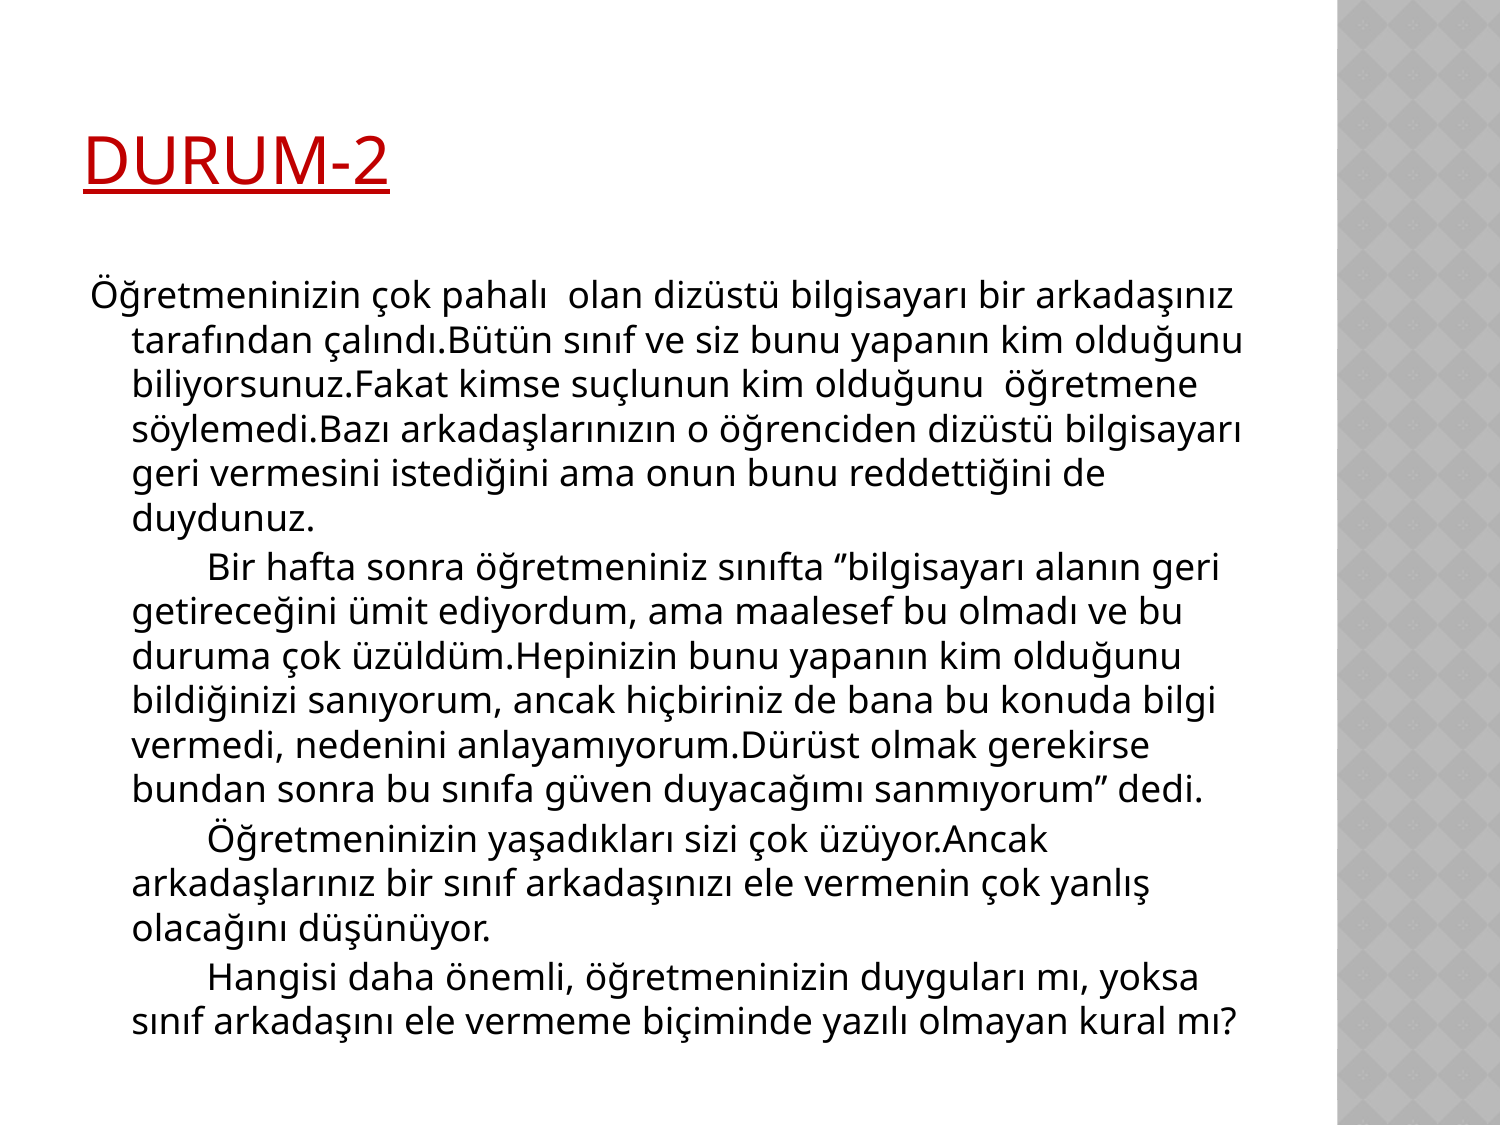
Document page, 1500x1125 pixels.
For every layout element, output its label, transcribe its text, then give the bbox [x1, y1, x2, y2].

list Öğretmeninizin çok pahalı olan dizüstü bilgisayarı bir arkadaşınız tarafından çalındı.Bütün sınıf ve siz bunu yapanın kim olduğunu biliyorsunuz.Fakat kimse suçlunun kim olduğunu öğretmene söylemedi.Bazı arkadaşlarınızın o öğrenciden dizüstü bilgisayarı geri vermesini istediğini ama onun bunu reddettiğini de duydunuz. Bir hafta sonra öğretmeniniz sınıfta ‘’bilgisayarı alanın geri getireceğini ümit ediyordum, ama maalesef bu olmadı ve bu duruma çok üzüldüm.Hepinizin bunu yapanın kim olduğunu bildiğinizi sanıyorum, ancak hiçbiriniz de bana bu konuda bilgi vermedi, nedenini anlayamıyorum.Dürüst olmak gerekirse bundan sonra bu sınıfa güven duyacağımı sanmıyorum’’ dedi. Öğretmeninizin yaşadıkları sizi çok üzüyor.Ancak arkadaşlarınız bir sınıf arkadaşınızı ele vermenin çok yanlış olacağını düşünüyor. Hangisi daha önemli, öğretmeninizin duyguları mı, yoksa sınıf arkadaşını ele vermeme biçiminde yazılı olmayan kural mı? [75, 264, 1263, 1059]
title DURUM-2 [75, 52, 1263, 240]
